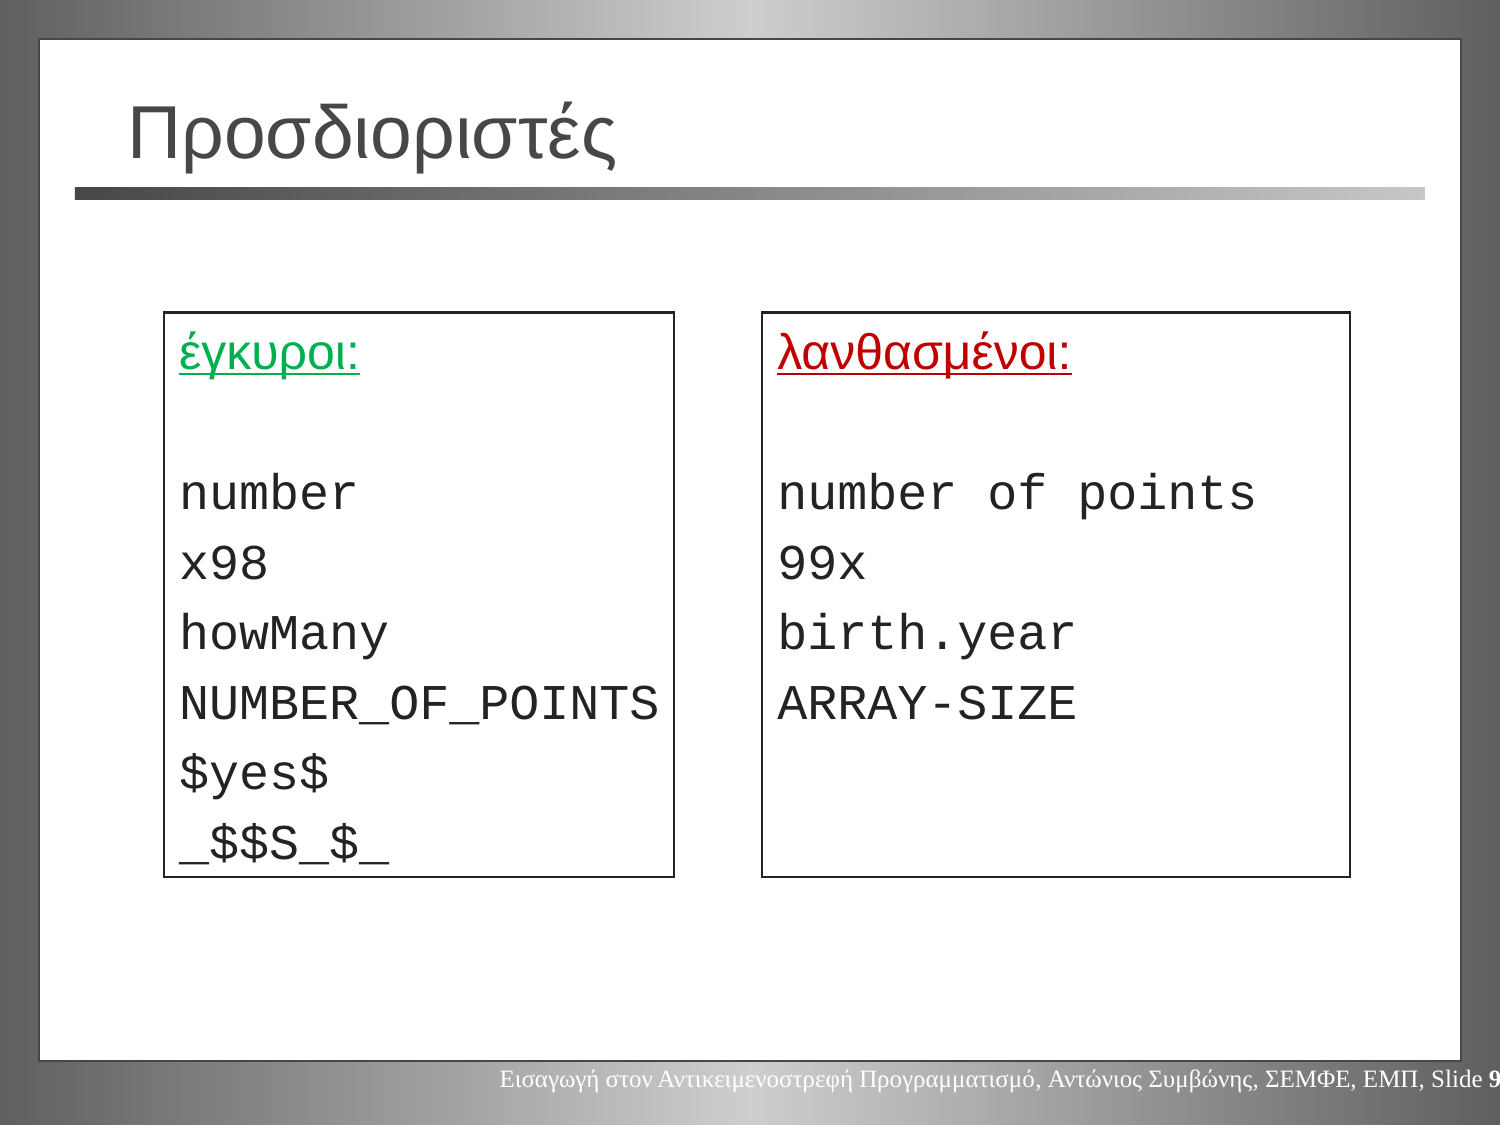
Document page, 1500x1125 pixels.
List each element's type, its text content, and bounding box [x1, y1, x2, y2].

title Προσδιοριστές [112, 82, 1388, 175]
text_box λανθασμένοι: number of points 99x birth.year ARRAY-SIZE [762, 312, 1350, 877]
text_box έγκυροι: number x98 howMany NUMBER_OF_POINTS $yes$ _$$S_$_ [164, 312, 675, 877]
